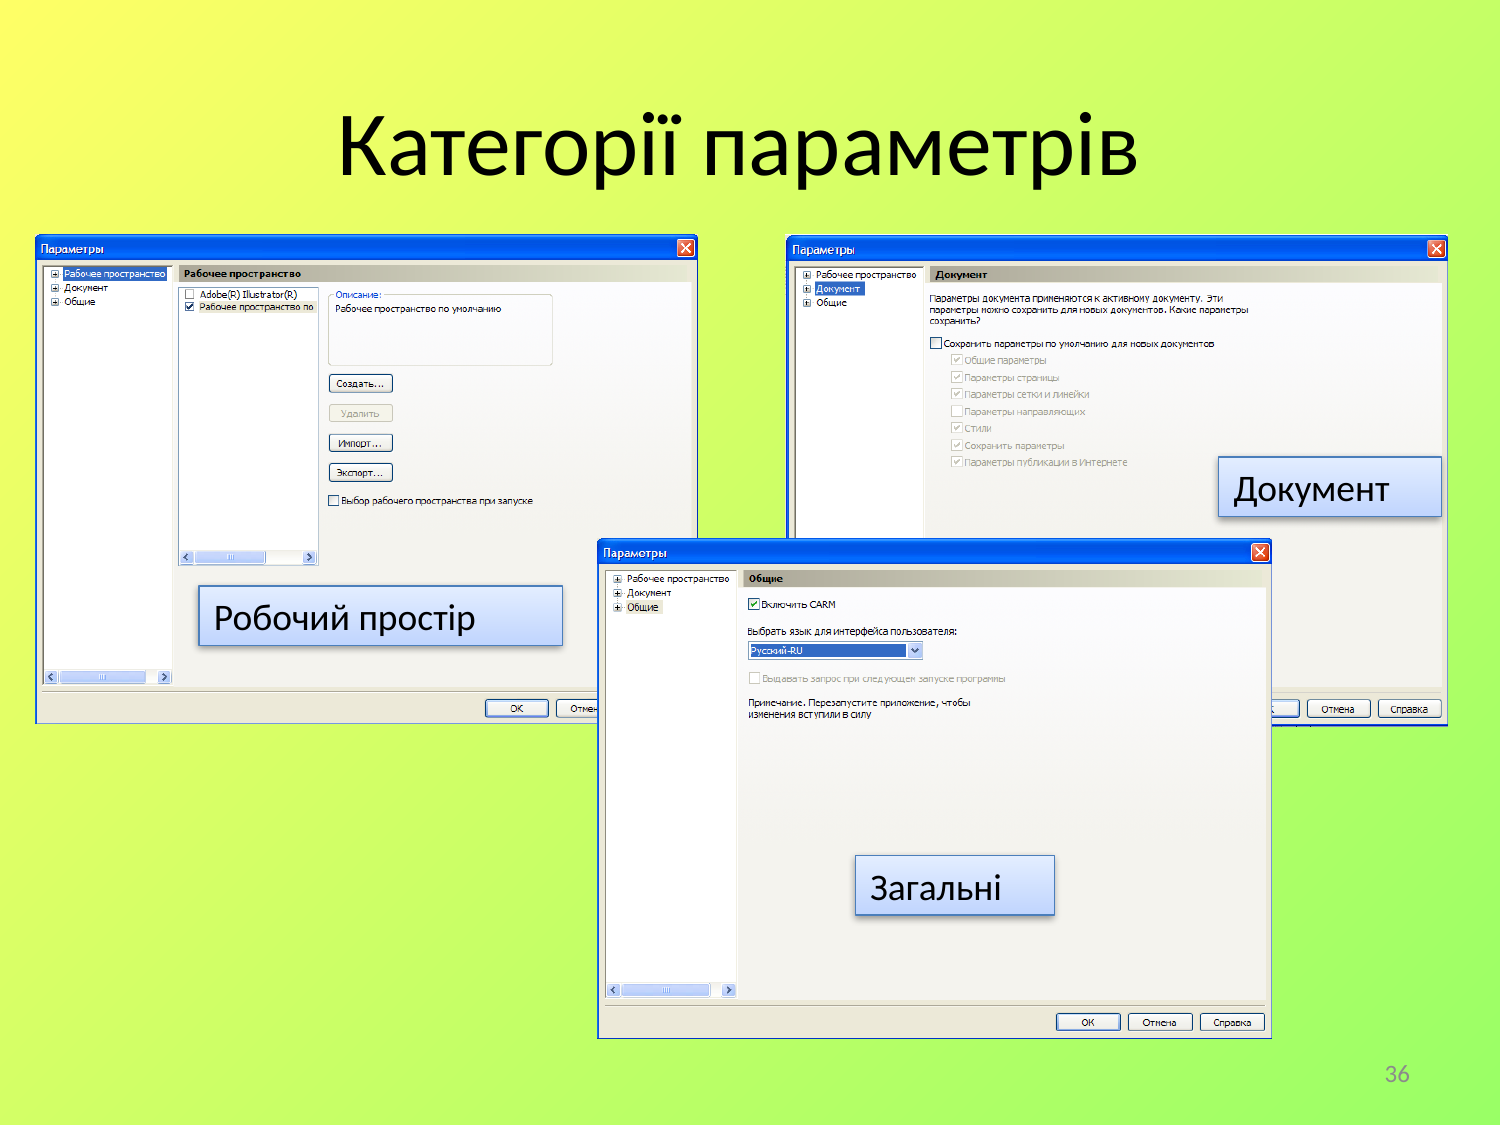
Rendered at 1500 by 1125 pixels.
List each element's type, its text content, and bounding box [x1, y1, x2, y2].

title Категорії параметрів [74, 44, 1426, 233]
slide_number 36 [1074, 1042, 1425, 1103]
picture [597, 538, 1273, 1040]
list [34, 234, 698, 725]
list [784, 234, 1448, 728]
